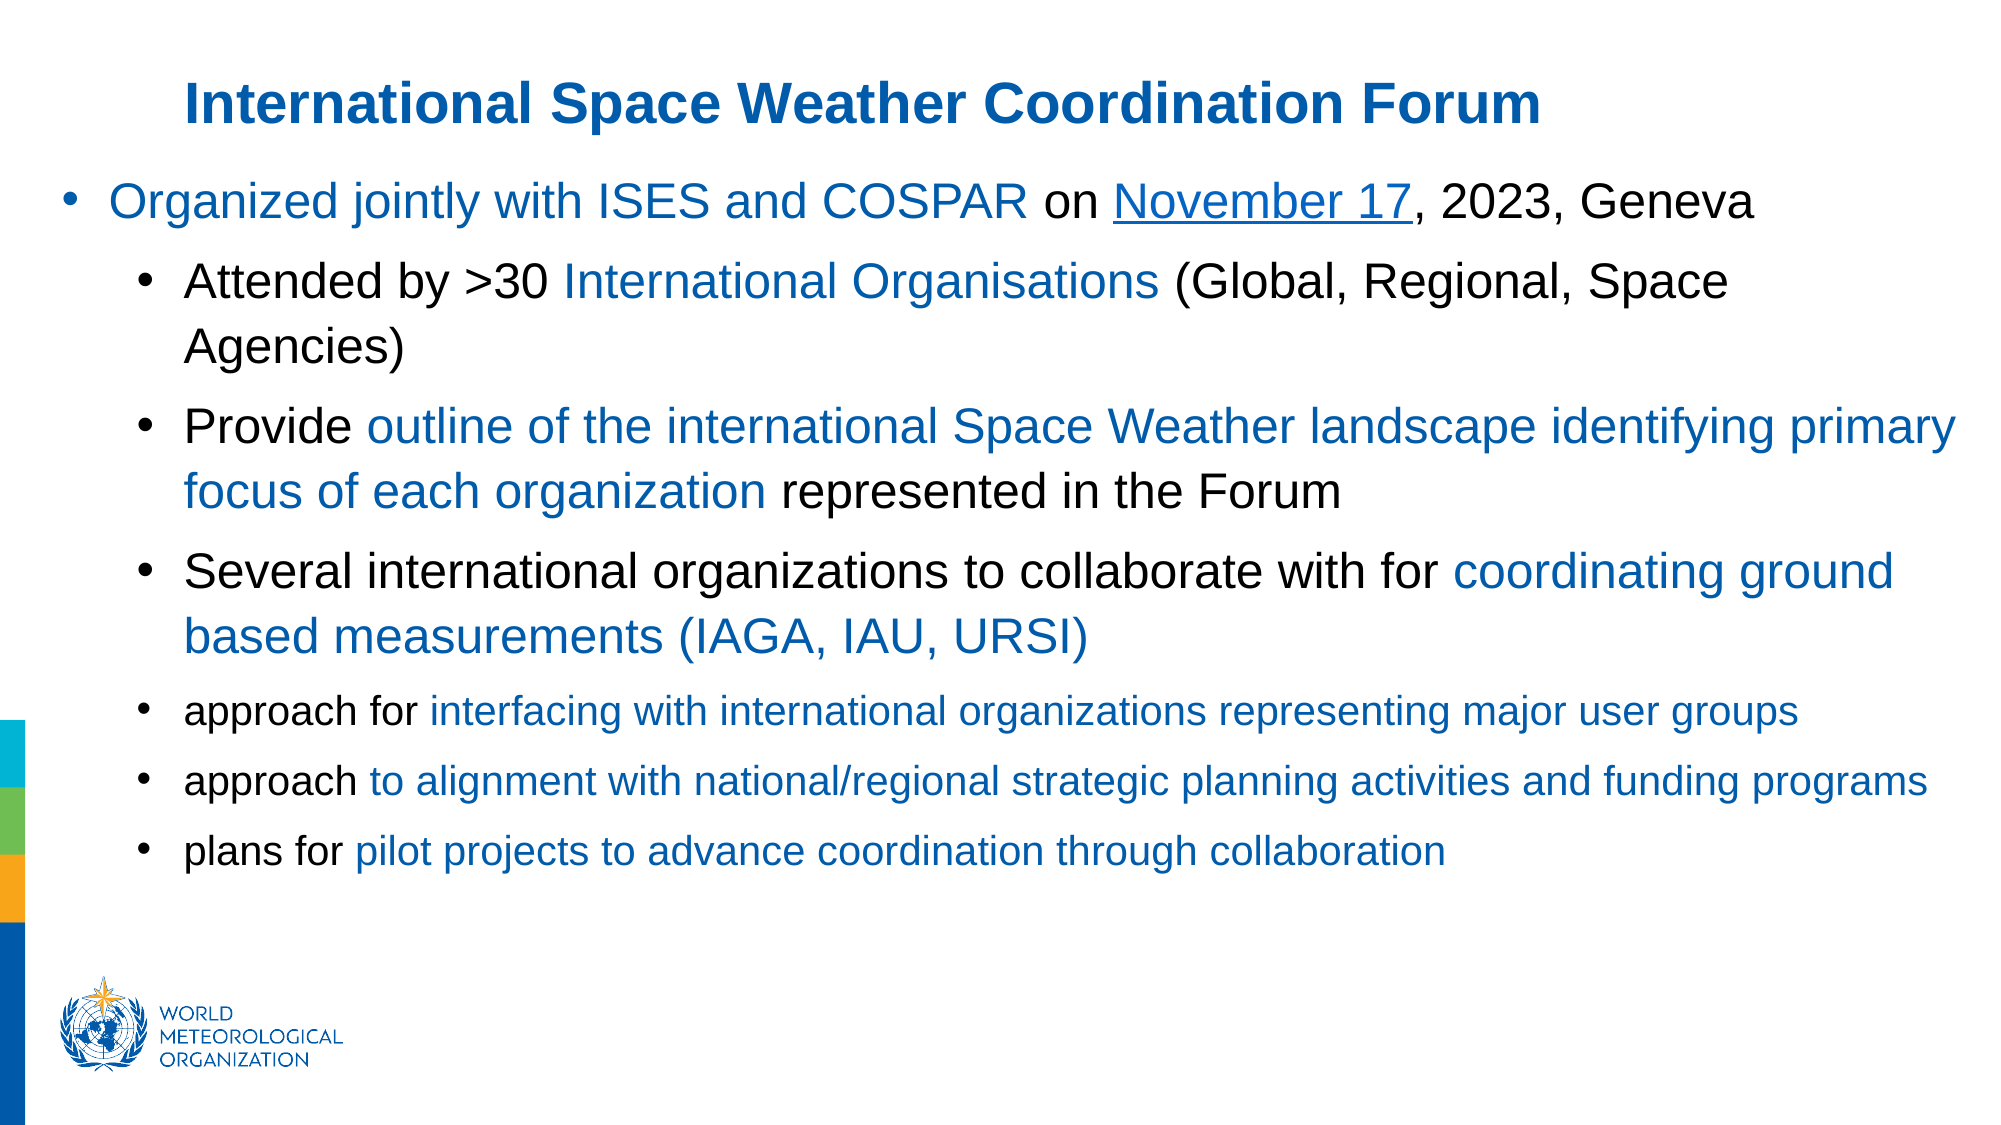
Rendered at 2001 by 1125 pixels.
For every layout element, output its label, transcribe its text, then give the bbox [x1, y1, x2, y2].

text_box Organized jointly with ISES and COSPAR on November 17, 2023, Geneva Attended by >30 International Organisations (Global, Regional, Space Agencies) Provide outline of the international Space Weather landscape identifying primary focus of each organization represented in the Forum Several international organizations to collaborate with for coordinating ground based measurements (IAGA, IAU, URSI) approach for interfacing with international organizations representing major user groups approach to alignment with national/regional strategic planning activities and funding programs plans for pilot projects to advance coordination through collaboration [61, 163, 1960, 1123]
picture [0, 0, 2001, 1125]
text_box International Space Weather Coordination Forum [184, 64, 1770, 135]
